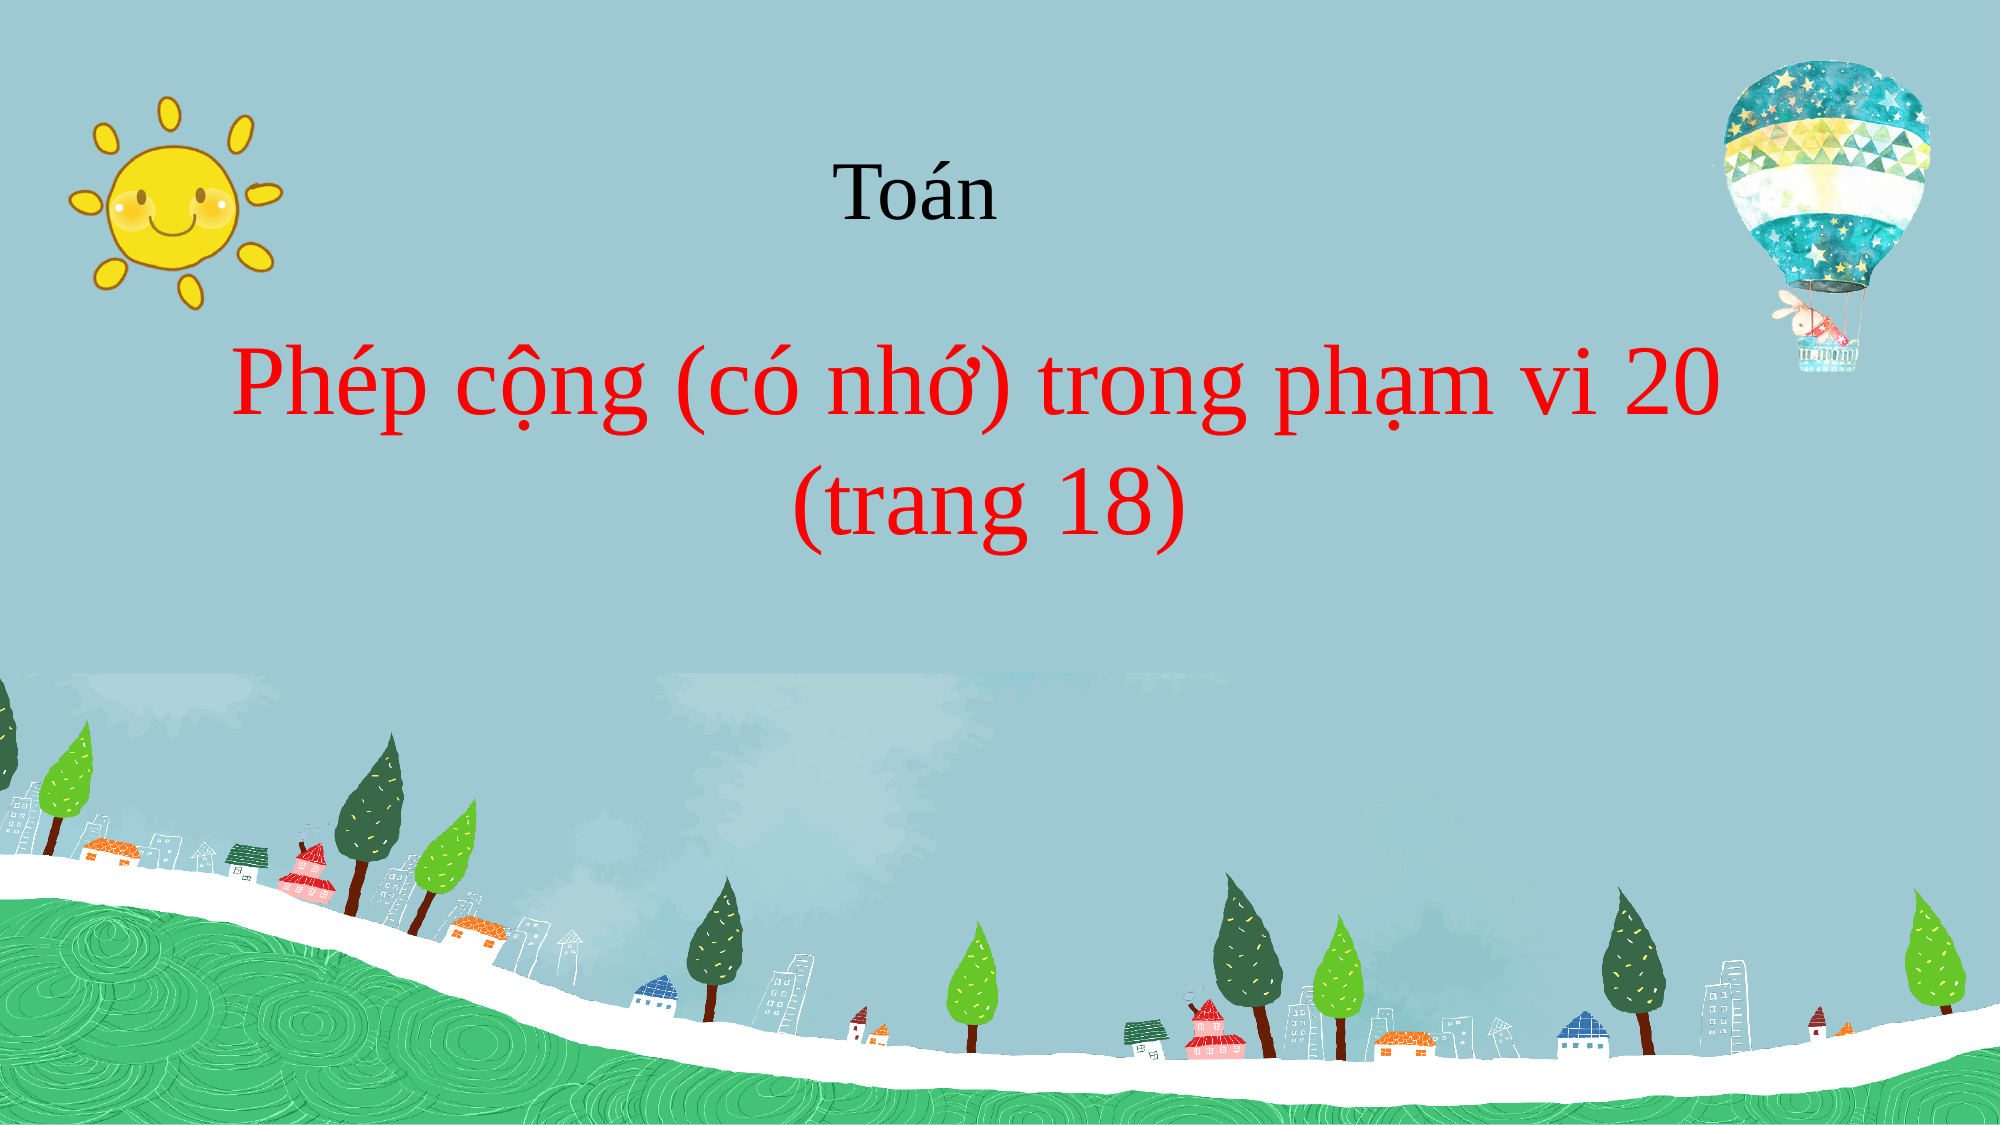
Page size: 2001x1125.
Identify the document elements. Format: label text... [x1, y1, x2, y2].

picture [1700, 34, 1979, 391]
picture [0, 673, 2000, 1124]
text_box Toán [440, 128, 1391, 244]
picture [5, 0, 350, 373]
text_box Phép cộng (có nhớ) trong phạm vi 20 (trang 18) [43, 306, 1911, 562]
